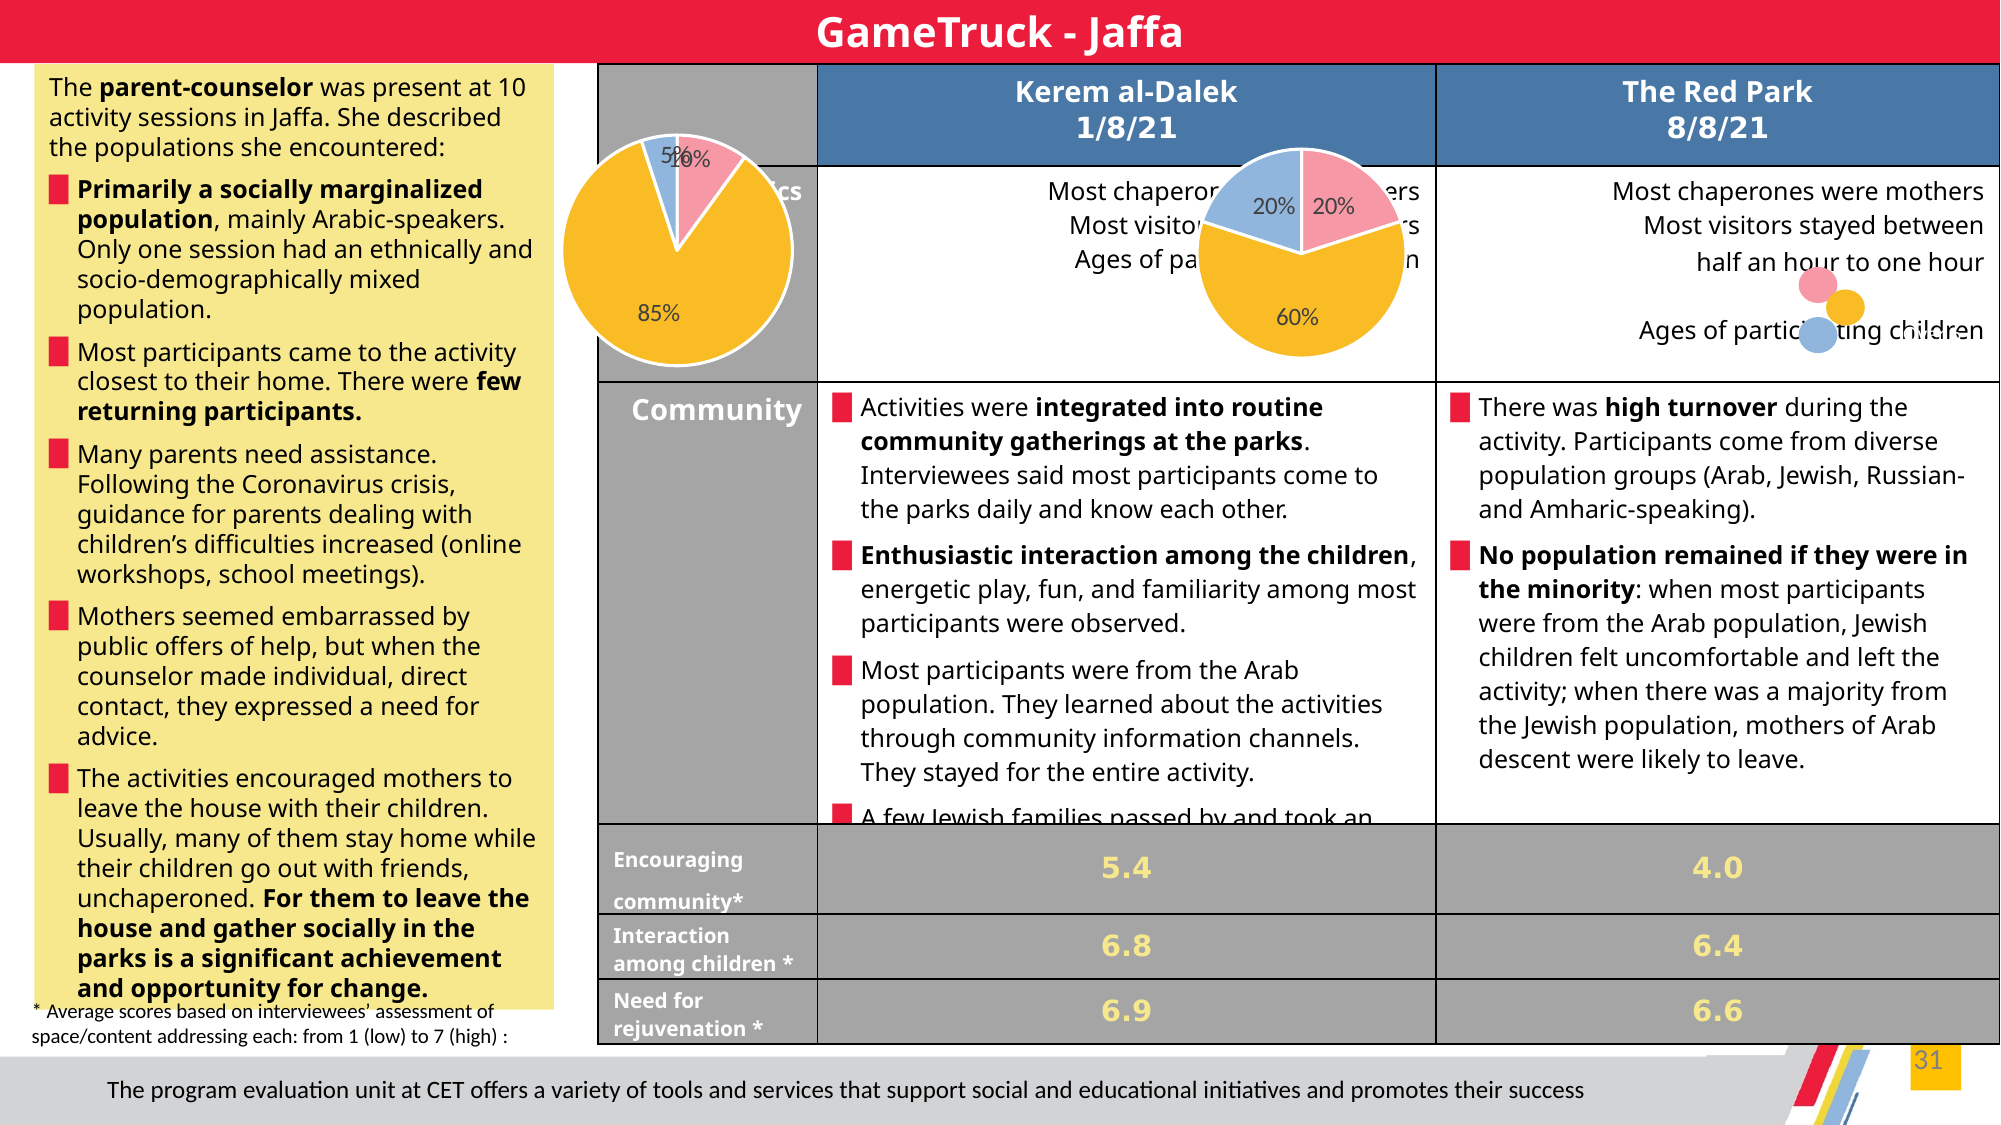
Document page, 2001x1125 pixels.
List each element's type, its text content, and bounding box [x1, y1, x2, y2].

table_cell Community [599, 405, 817, 823]
table_cell 5.4 [818, 825, 1435, 913]
table_cell 6.6 [1437, 980, 1999, 1043]
table_cell 4.0 [1437, 825, 1999, 913]
table_cell Interaction among children * [599, 915, 817, 978]
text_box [1798, 260, 1977, 355]
table_cell Encouraging community* [599, 825, 817, 913]
table_cell 6.8 [818, 915, 1435, 978]
table_cell Most chaperones were mothers Most visitors stayed 1-2 hours Ages of participating children [854, 167, 1125, 381]
text_box The parent-counselor was present at 10 activity sessions in Jaffa. She described the populations she encountered: Primarily a socially marginalized population, mainly Arabic-speakers. Only one session had an ethnically and socio-demographically mixed population. Most participants came to the activity closest to their home. There were few returning participants. Many parents need assistance. Following the Coronavirus crisis, guidance for parents dealing with children’s difficulties increased (online workshops, school meetings). Mothers seemed embarrassed by public offers of help, but when the counselor made individual, direct contact, they expressed a need for advice. The activities encouraged mothers to leave the house with their children. Usually, many of them stay home while their children go out with friends, unchaperoned. For them to leave the house and gather socially in the parks is a significant achievement and opportunity for change. [34, 64, 554, 990]
chart [1125, 122, 1478, 398]
table_cell 6.9 [818, 980, 1435, 1043]
text_box * Average scores based on interviewees’ assessment of space/content addressing each: from 1 (low) to 7 (high) : [16, 990, 582, 1056]
table_cell There was high turnover during the activity. Participants come from diverse population groups (Arab, Jewish, Russian- and Amharic-speaking). No population remained if they were in the minority: when most participants were from the Arab population, Jewish children felt uncomfortable and left the activity; when there was a majority from the Jewish population, mothers of Arab descent were likely to leave. [1437, 383, 1999, 823]
table_cell 6.4 [1437, 915, 1999, 978]
text_box GameTruck - Jaffa [0, 0, 2000, 64]
table_cell Activities were integrated into routine community gatherings at the parks. Interviewees said most participants come to the parks daily and know each other. Enthusiastic interaction among the children, energetic play, fun, and familiarity among most participants were observed. Most participants were from the Arab population. They learned about the activities through community information channels. They stayed for the entire activity. A few Jewish families passed by and took an interest, but remained only a short time. [818, 383, 1435, 823]
table_cell Need for rejuvenation * [599, 980, 817, 1043]
table_header Kerem al-Dalek 1/8/21 [818, 65, 1435, 165]
table_header The Red Park 8/8/21 [1437, 65, 1999, 165]
picture [1706, 1045, 1889, 1125]
slide_number 31 [1853, 1045, 1959, 1088]
table_cell Most chaperones were mothers Most visitors stayed between half an hour to one hour Ages of participating children [1478, 167, 1999, 381]
table_header [599, 65, 817, 129]
chart [500, 129, 854, 405]
